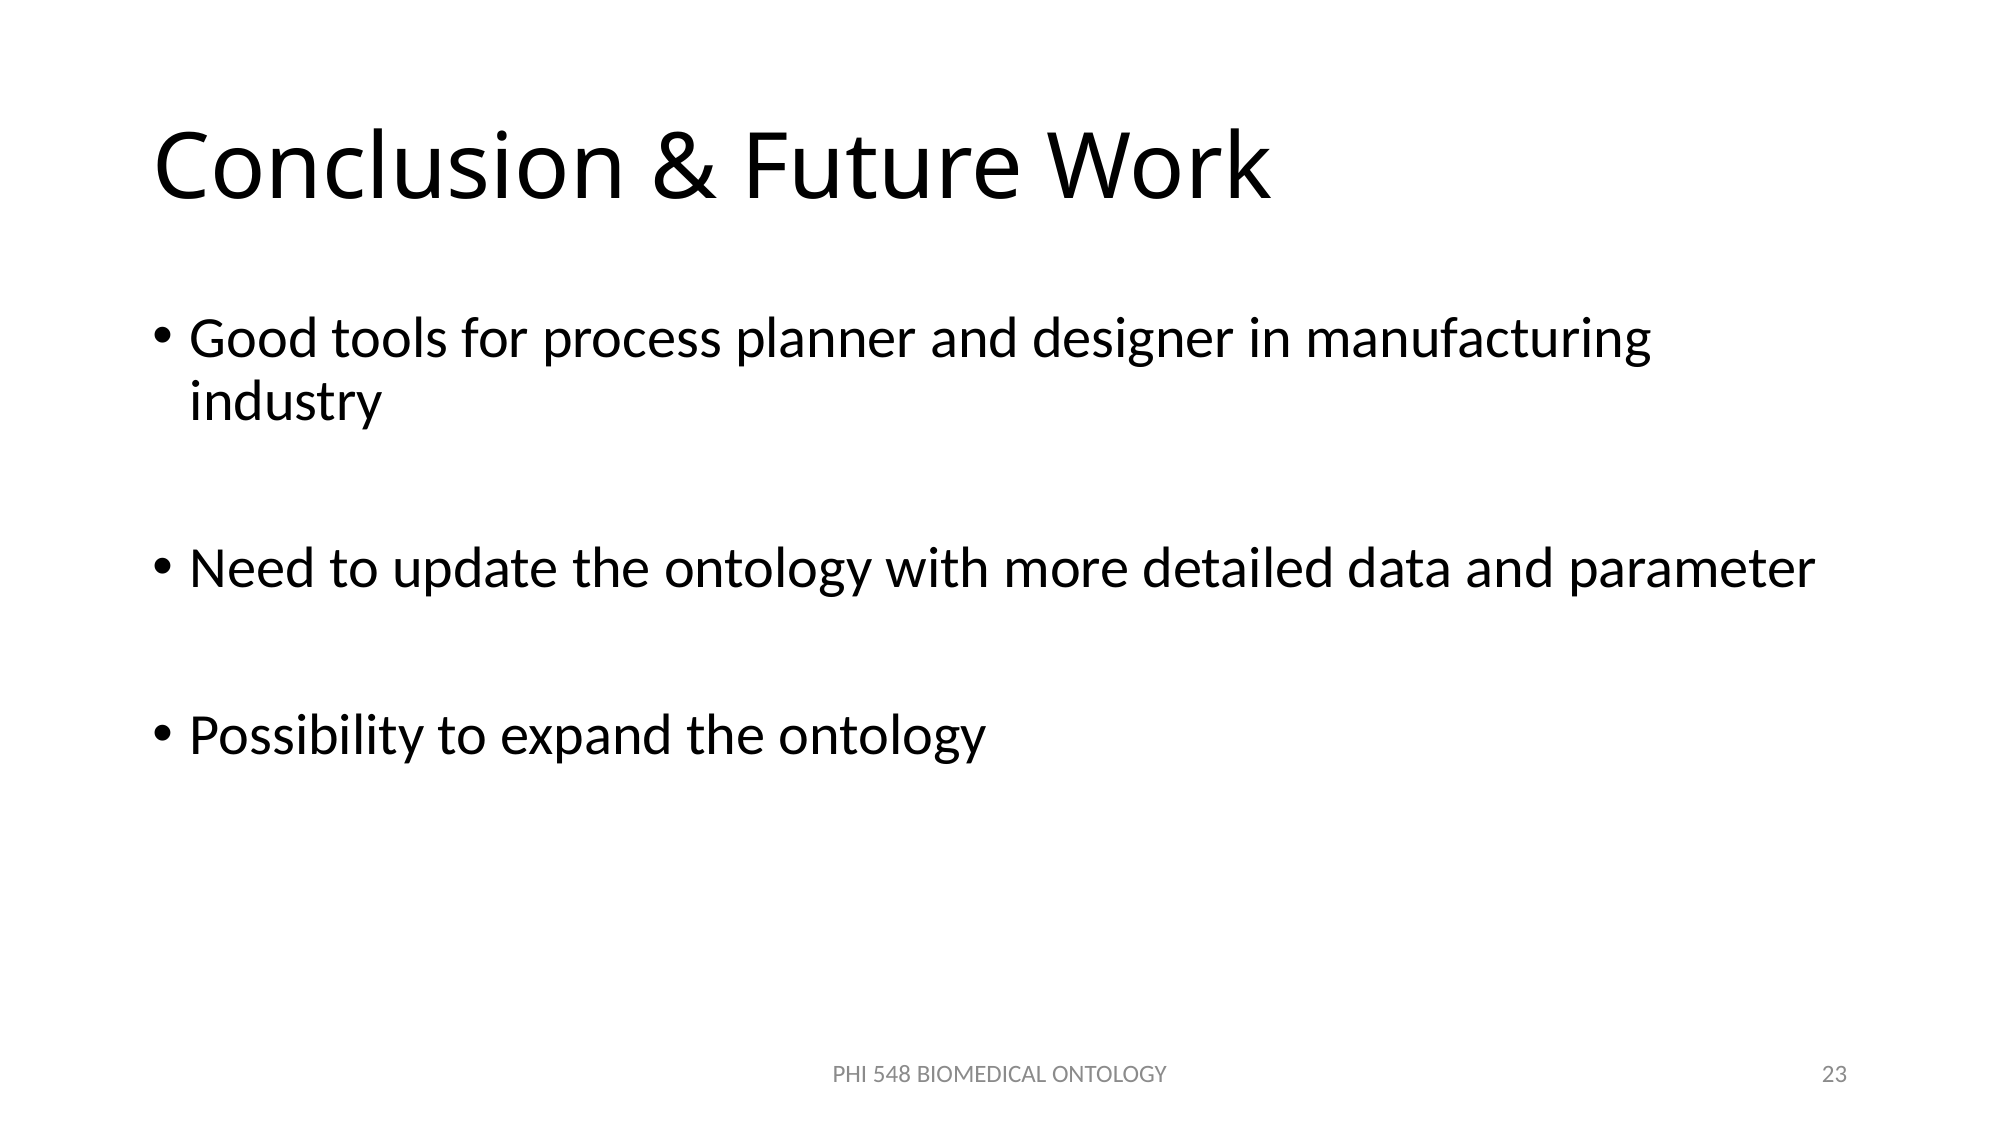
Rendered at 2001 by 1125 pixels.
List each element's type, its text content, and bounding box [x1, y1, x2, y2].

list Good tools for process planner and designer in manufacturing industry Need to update the ontology with more detailed data and parameter Possibility to expand the ontology [137, 299, 1863, 1014]
footer PHI 548 BIOMEDICAL ONTOLOGY [662, 1042, 1338, 1103]
title Conclusion & Future Work [137, 59, 1863, 278]
slide_number 23 [1412, 1042, 1863, 1103]
